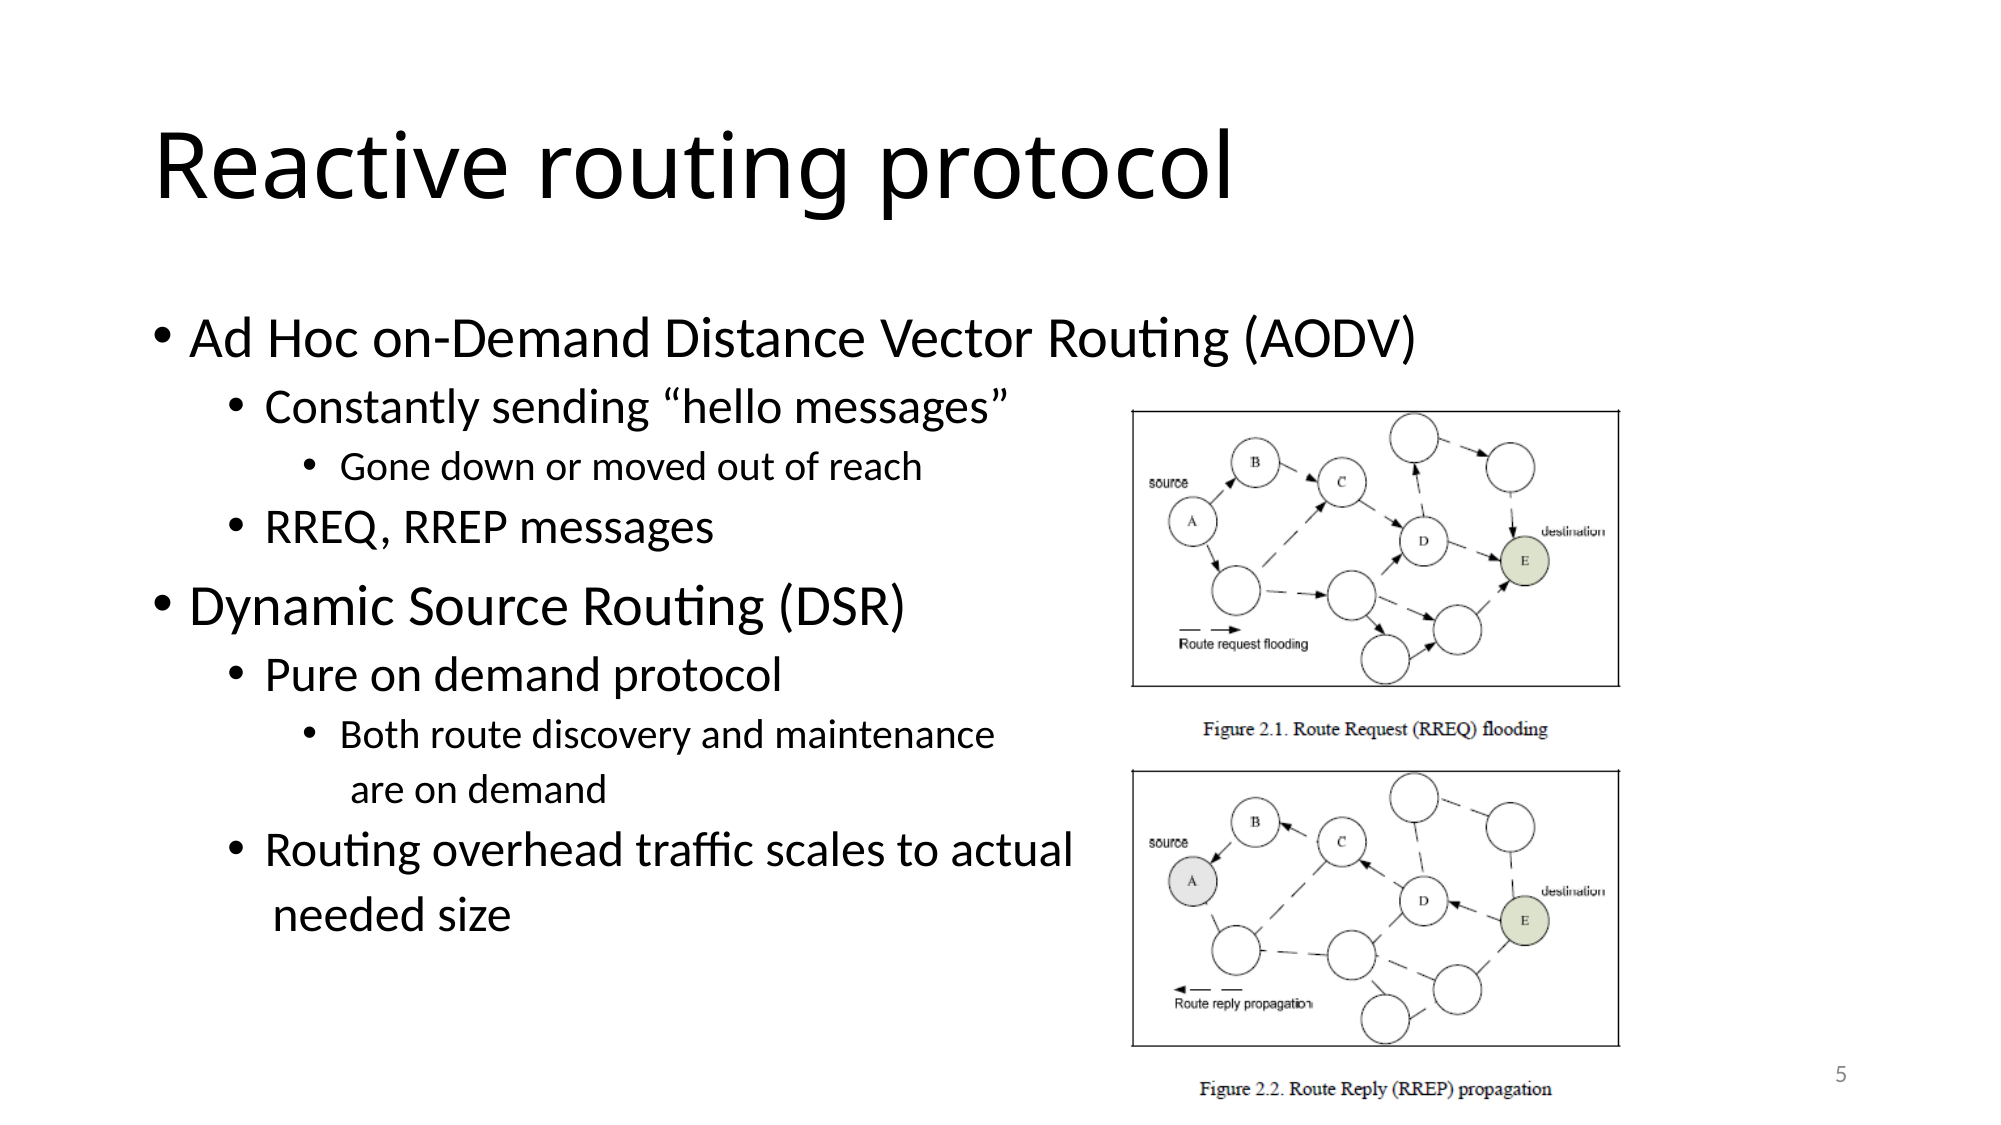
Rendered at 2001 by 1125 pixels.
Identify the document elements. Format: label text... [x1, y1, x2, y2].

picture [1092, 394, 1652, 1111]
slide_number 5 [1652, 1042, 1863, 1103]
list Ad Hoc on-Demand Distance Vector Routing (AODV) Constantly sending “hello messages” Gone down or moved out of reach RREQ, RREP messages Dynamic Source Routing (DSR) Pure on demand protocol Both route discovery and maintenance are on demand Routing overhead traffic scales to actual needed size [137, 299, 1863, 1014]
title Reactive routing protocol [137, 59, 1863, 278]
